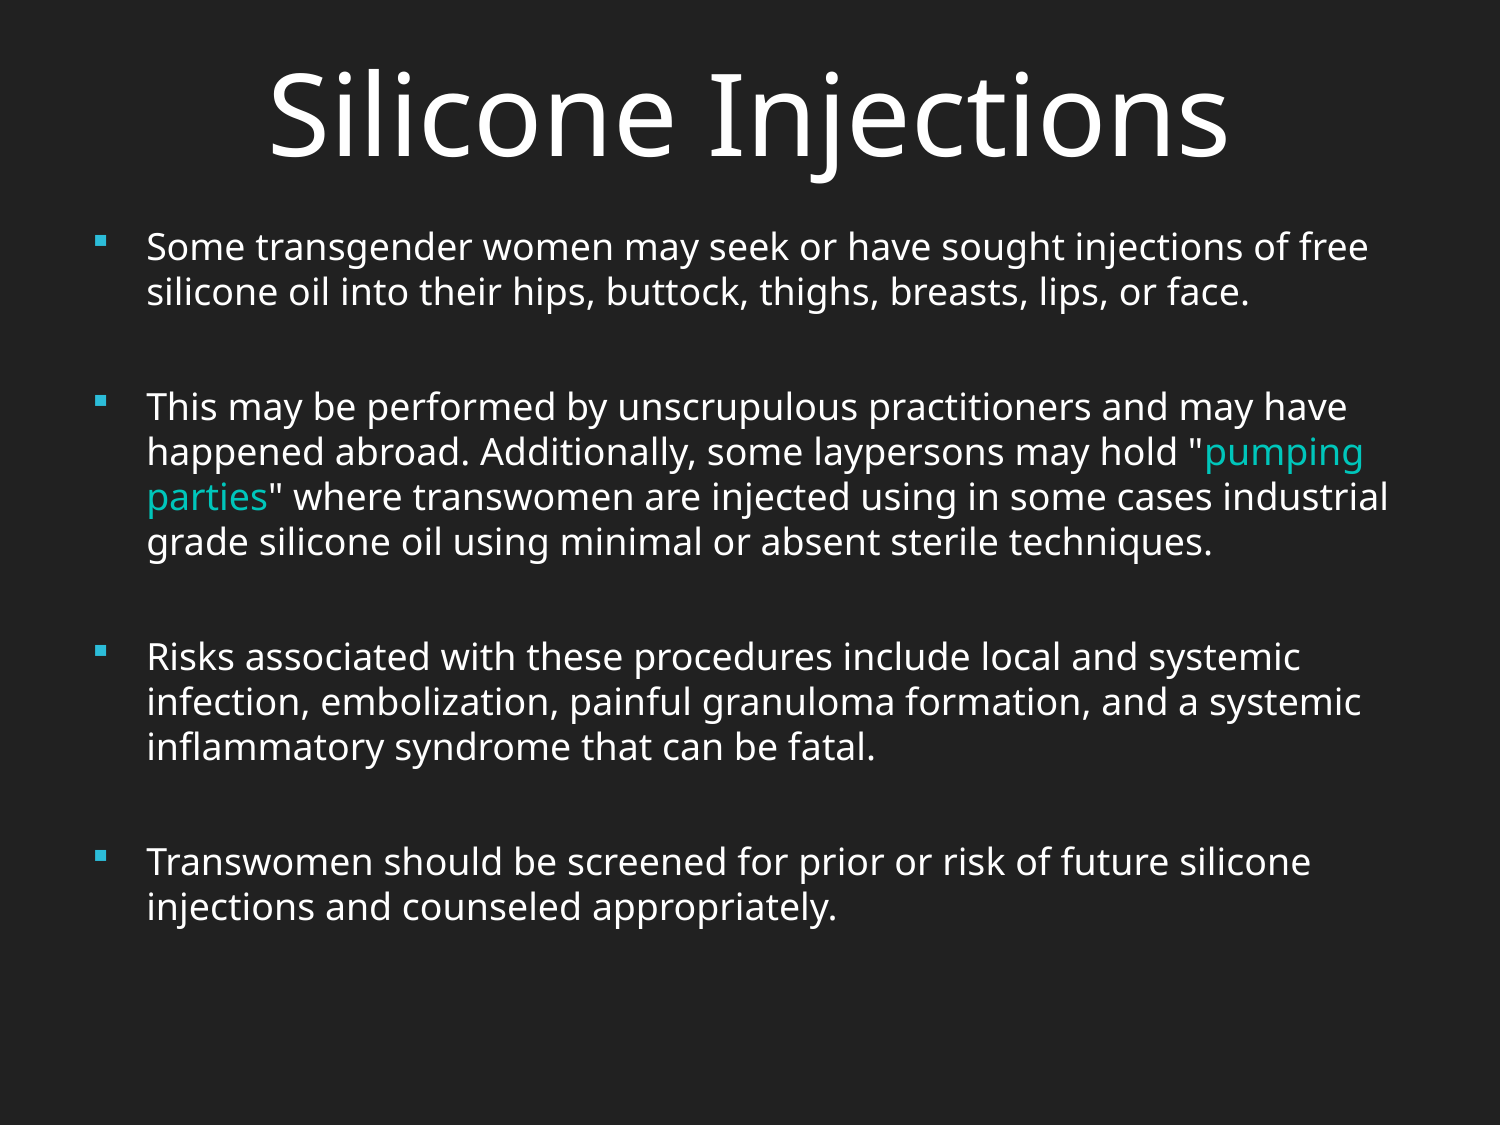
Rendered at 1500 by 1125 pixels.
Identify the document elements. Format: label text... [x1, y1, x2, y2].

text_box Some transgender women may seek or have sought injections of free silicone oil into their hips, buttock, thighs, breasts, lips, or face. This may be performed by unscrupulous practitioners and may have happened abroad. Additionally, some laypersons may hold "pumping parties" where transwomen are injected using in some cases industrial grade silicone oil using minimal or absent sterile techniques. Risks associated with these procedures include local and systemic infection, embolization, painful granuloma formation, and a systemic inflammatory syndrome that can be fatal. Transwomen should be screened for prior or risk of future silicone injections and counseled appropriately. [74, 207, 1425, 956]
text_box Silicone Injections [0, 26, 1500, 184]
